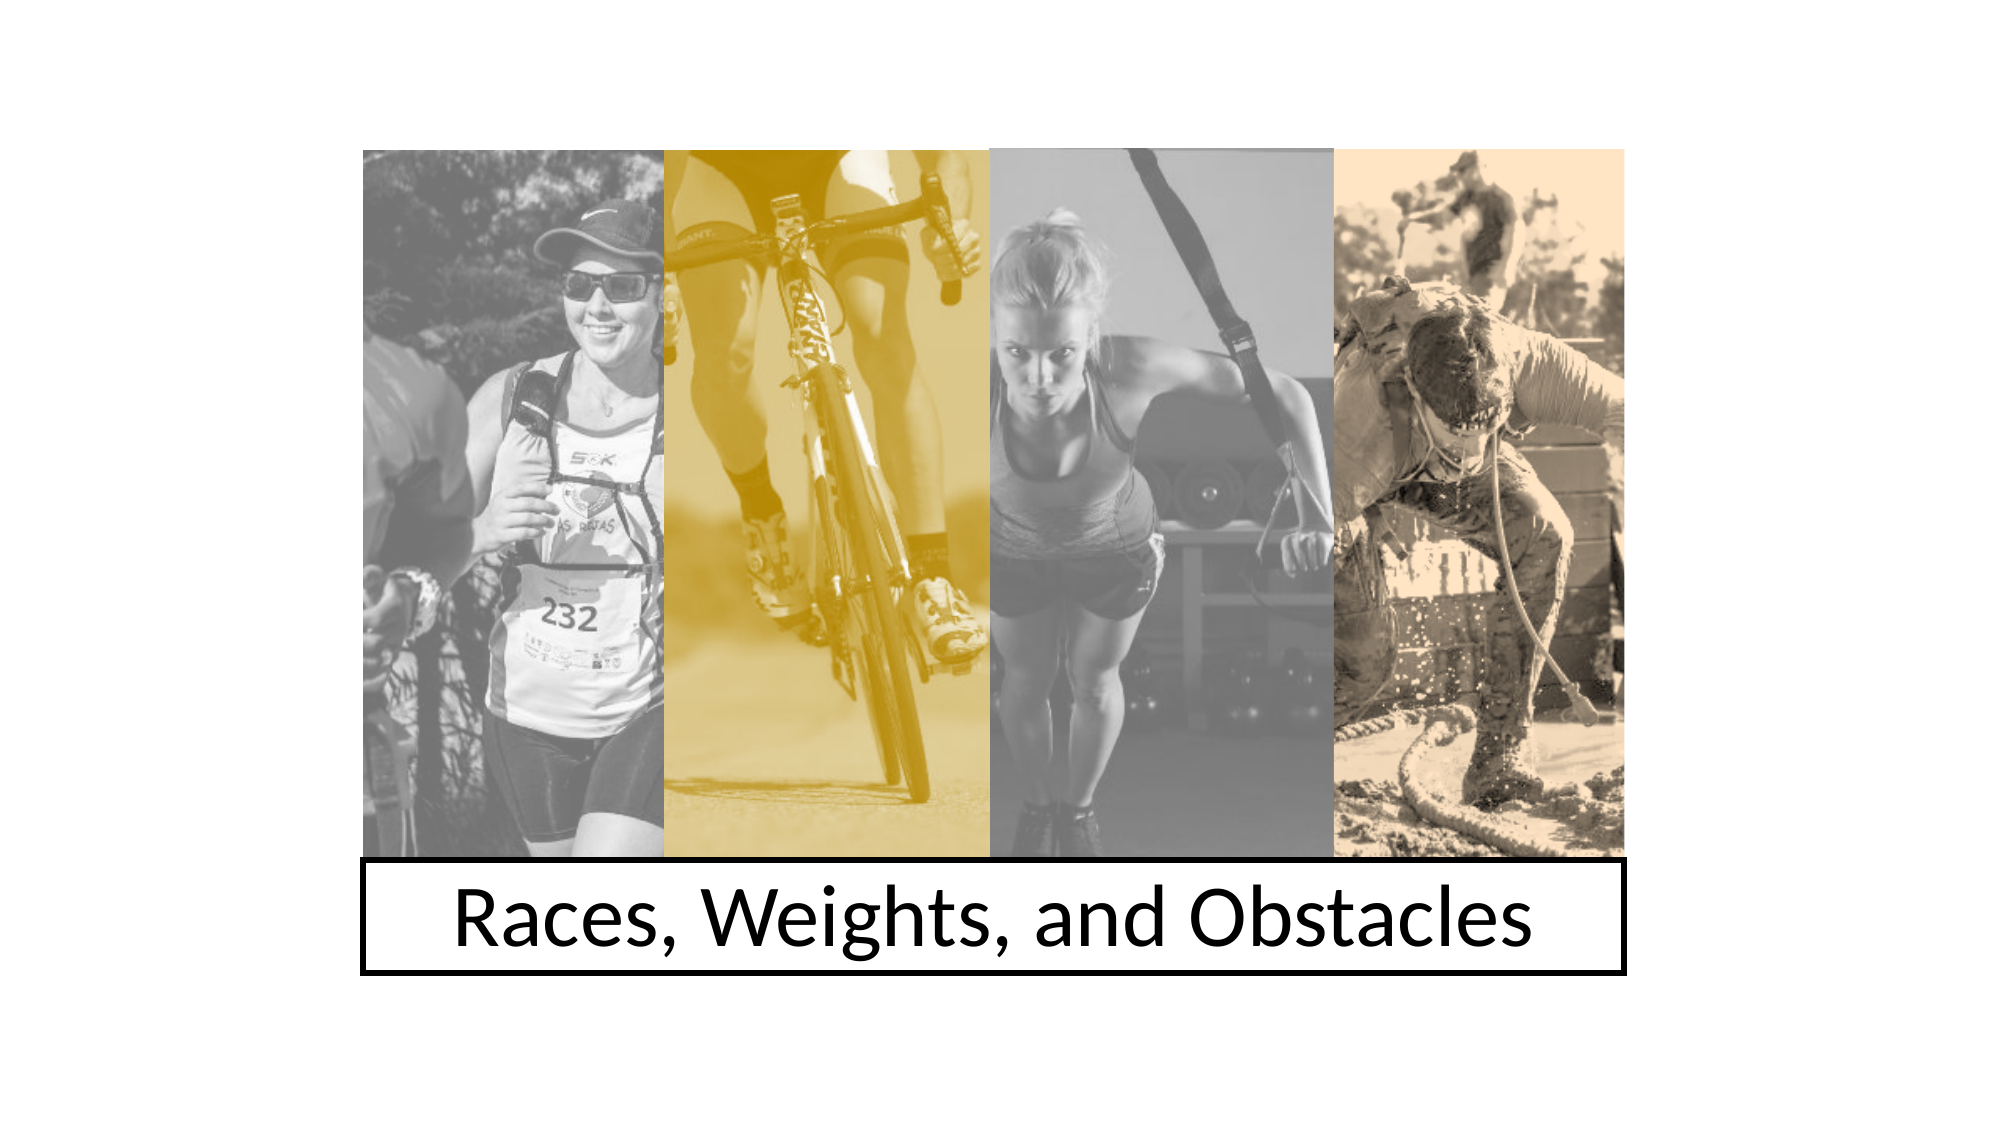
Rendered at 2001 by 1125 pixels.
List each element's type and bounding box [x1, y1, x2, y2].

text_box [363, 140, 1625, 973]
